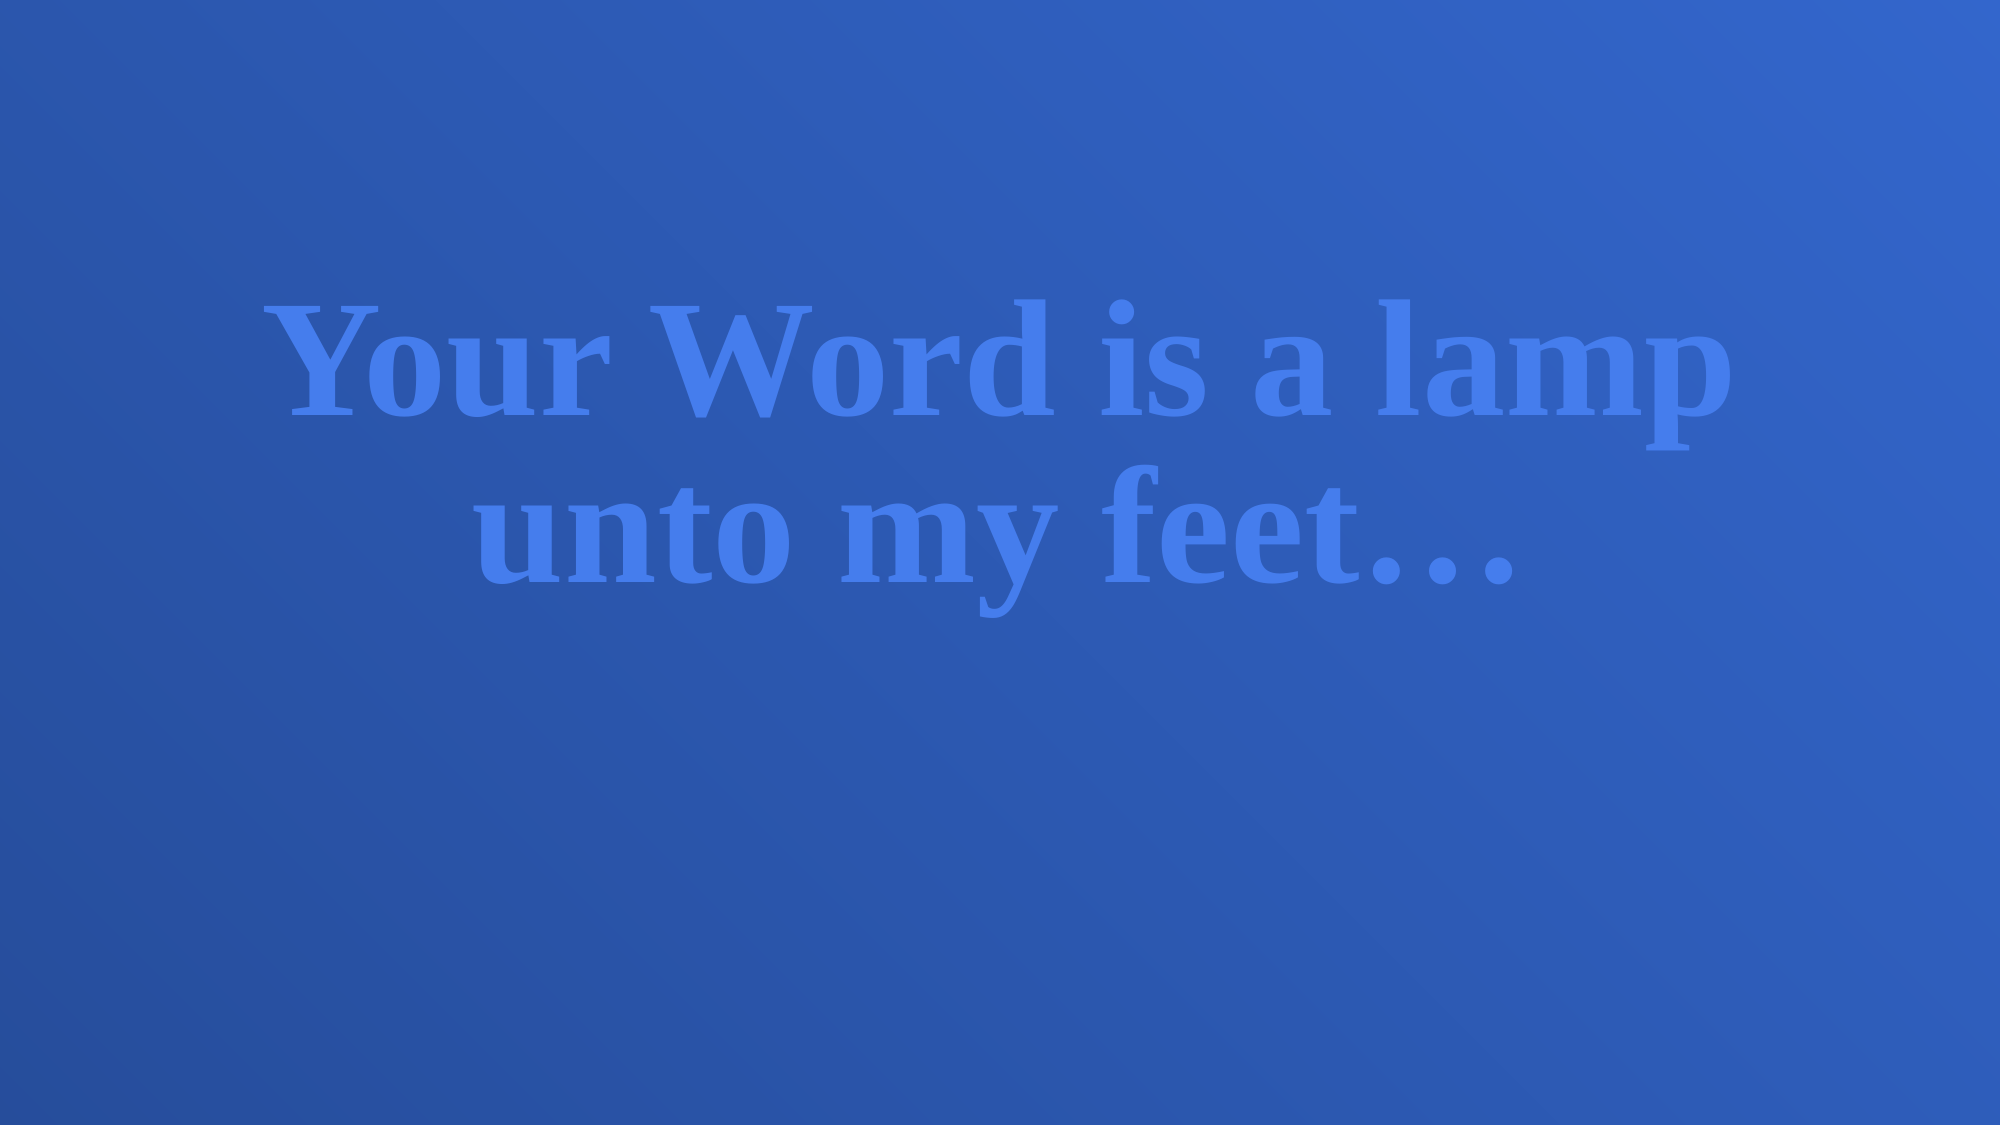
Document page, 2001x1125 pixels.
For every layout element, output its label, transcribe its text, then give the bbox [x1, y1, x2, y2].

text_box Your Word is a lamp unto my feet… [0, 274, 2000, 623]
